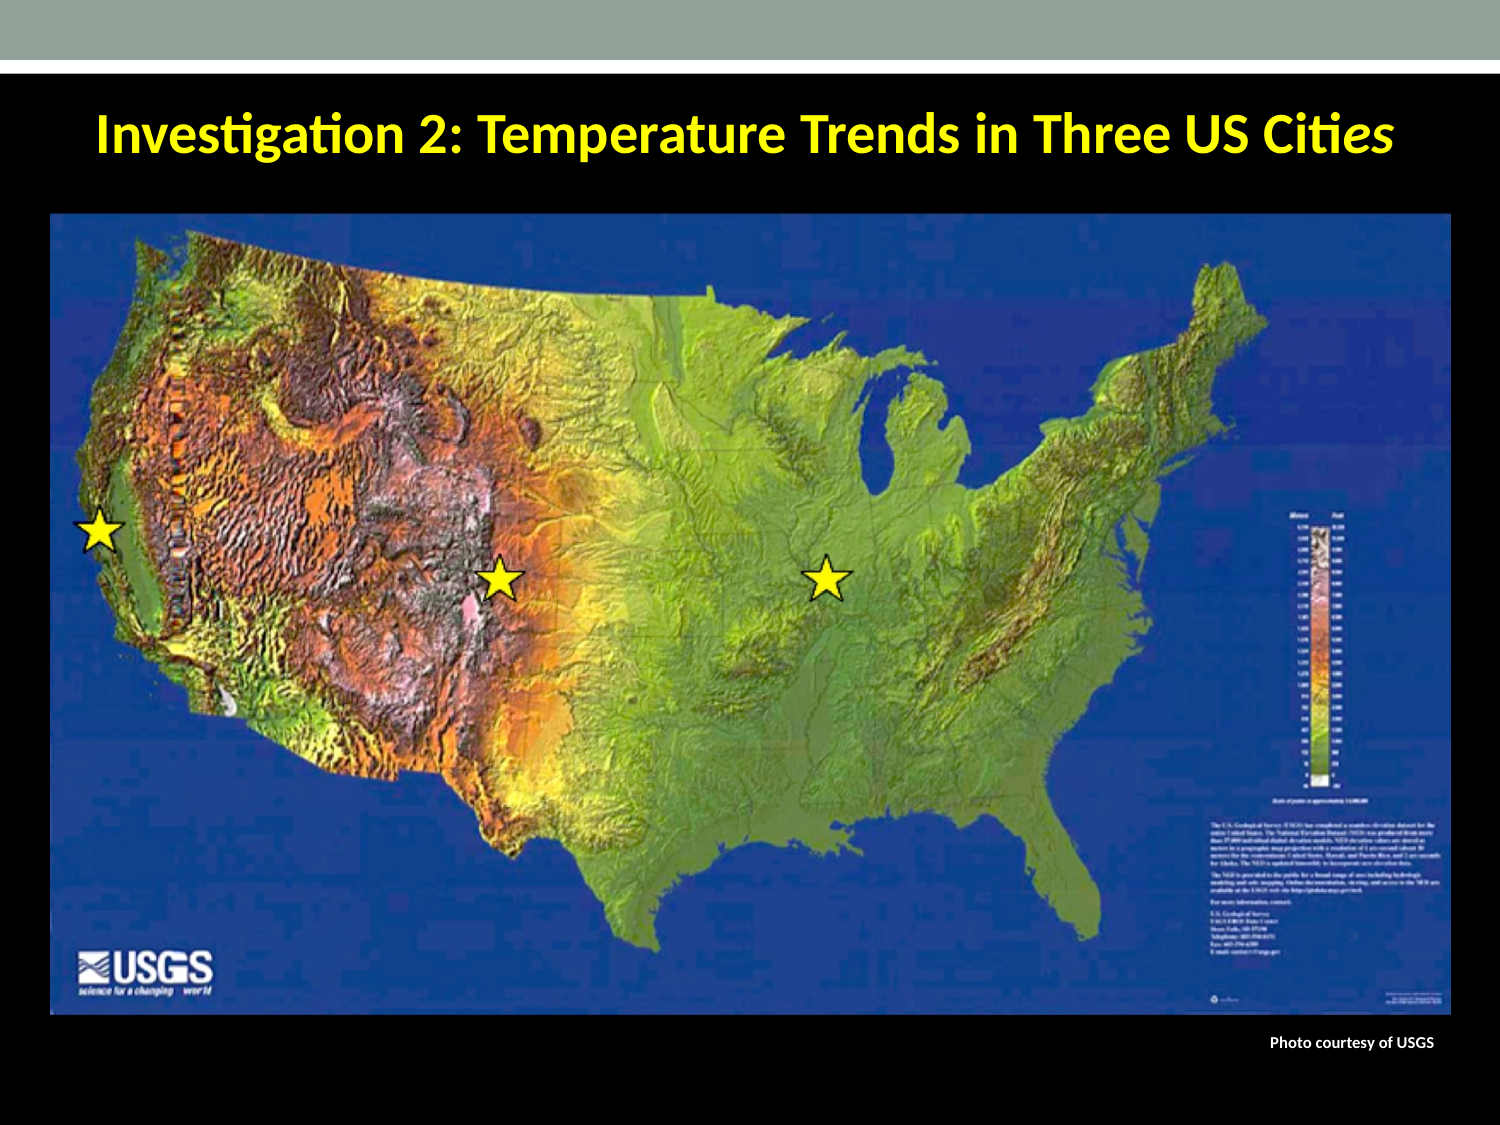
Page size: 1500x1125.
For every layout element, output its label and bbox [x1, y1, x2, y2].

picture [49, 74, 1451, 1125]
